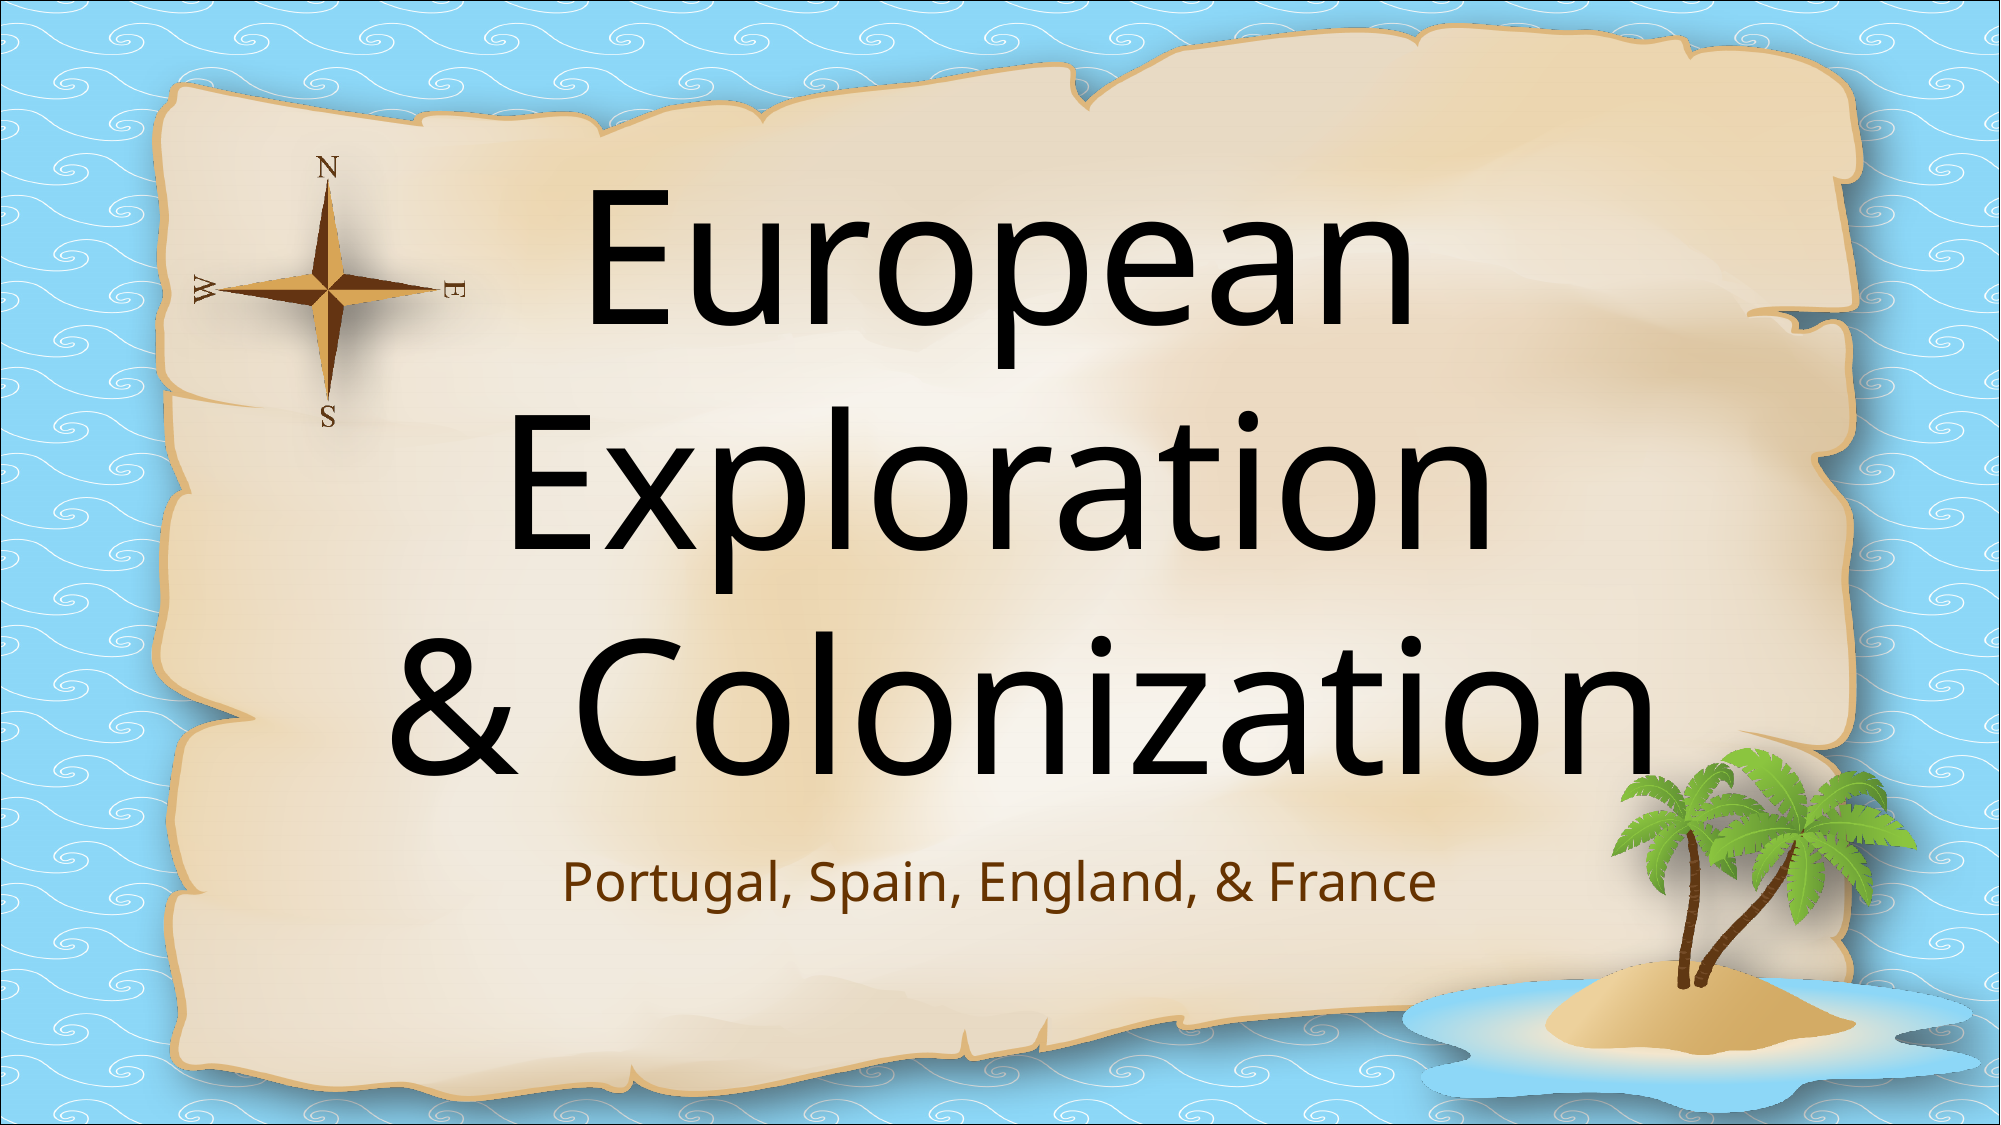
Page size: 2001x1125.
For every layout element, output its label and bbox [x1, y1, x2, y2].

picture [131, 23, 2000, 1115]
text_box [0, 0, 2000, 1125]
